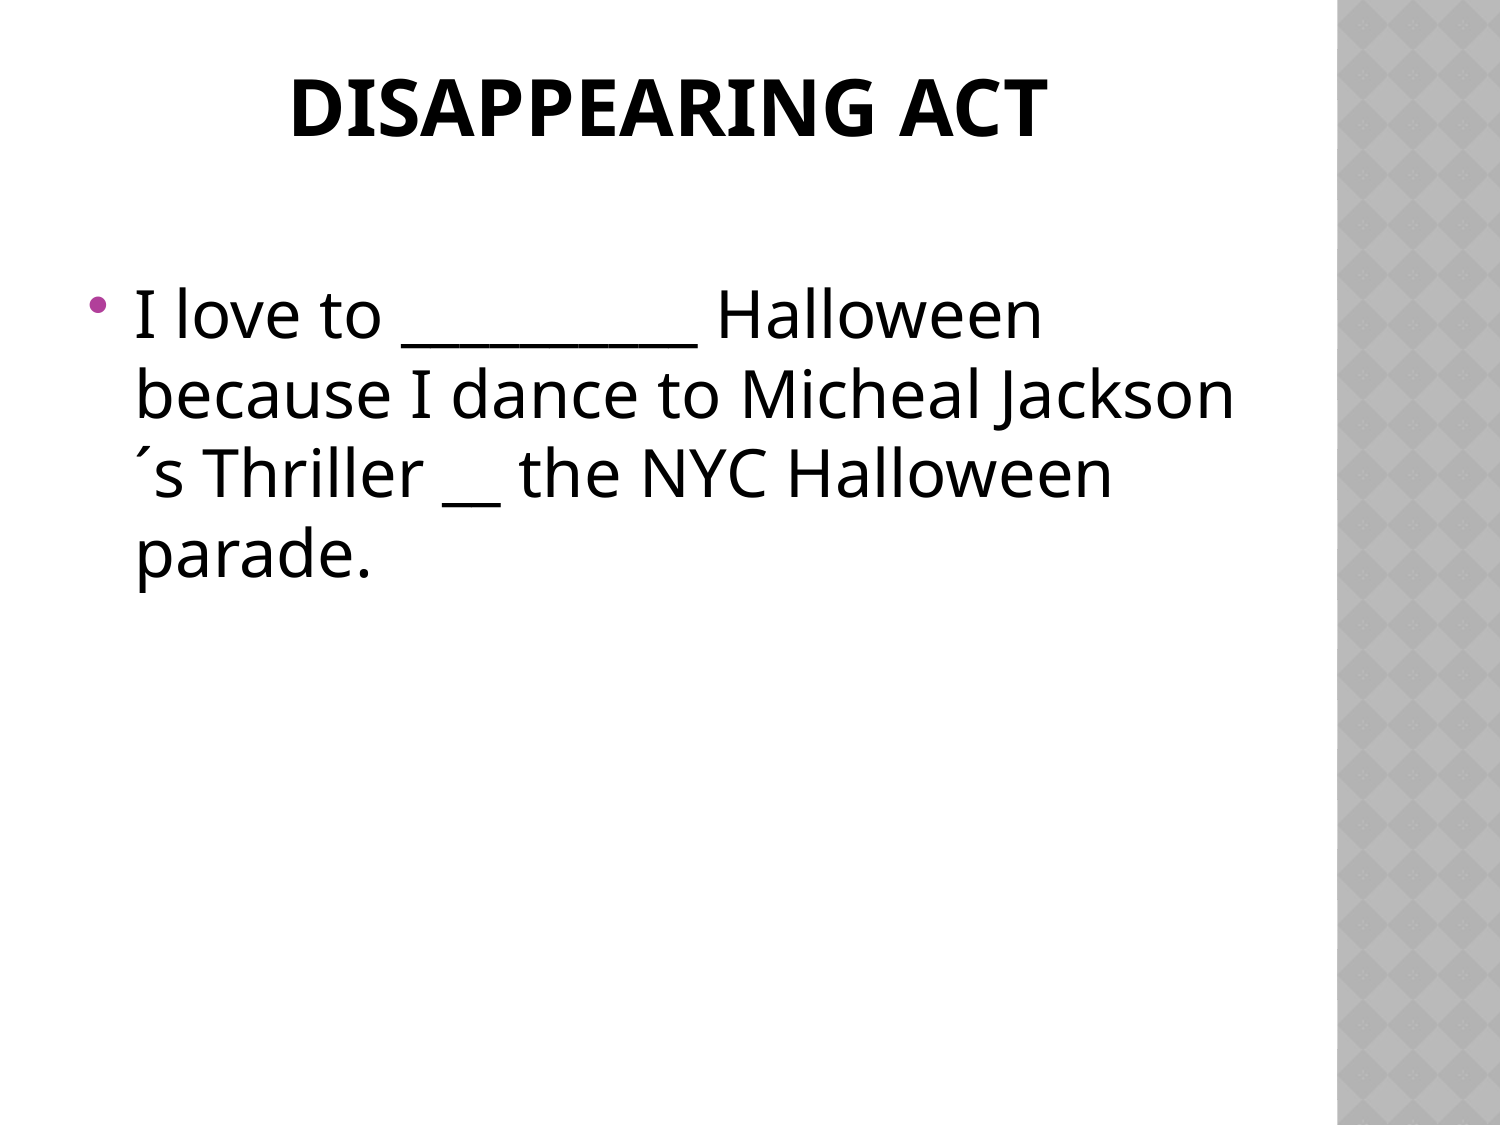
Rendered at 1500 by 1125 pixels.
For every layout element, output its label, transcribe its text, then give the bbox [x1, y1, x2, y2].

list I love to __________ Halloween because I dance to Micheal Jackson´s Thriller __ the NYC Halloween parade. [75, 264, 1263, 1059]
title Disappearing act [75, 52, 1263, 153]
